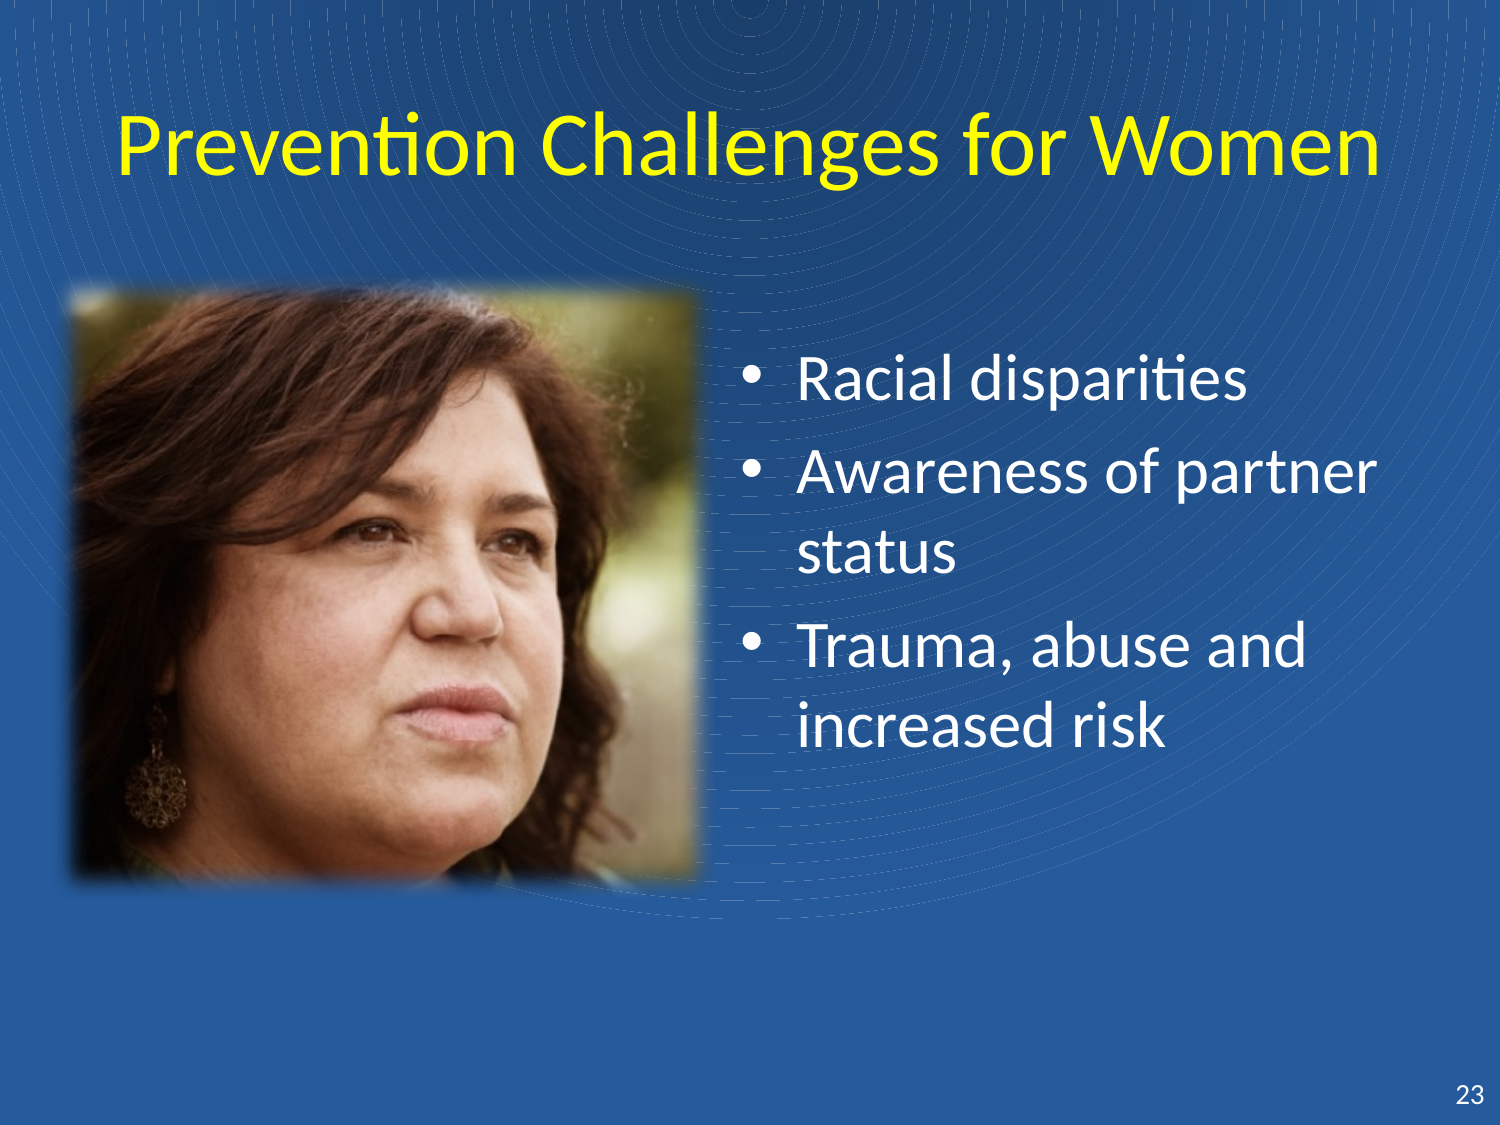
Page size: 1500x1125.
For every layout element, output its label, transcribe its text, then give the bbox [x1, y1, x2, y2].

title Prevention Challenges for Women [75, 45, 1425, 233]
picture [0, 262, 717, 901]
slide_number 23 [1149, 1063, 1500, 1123]
list Racial disparities Awareness of partner status Trauma, abuse and increased risk [725, 326, 1475, 1069]
